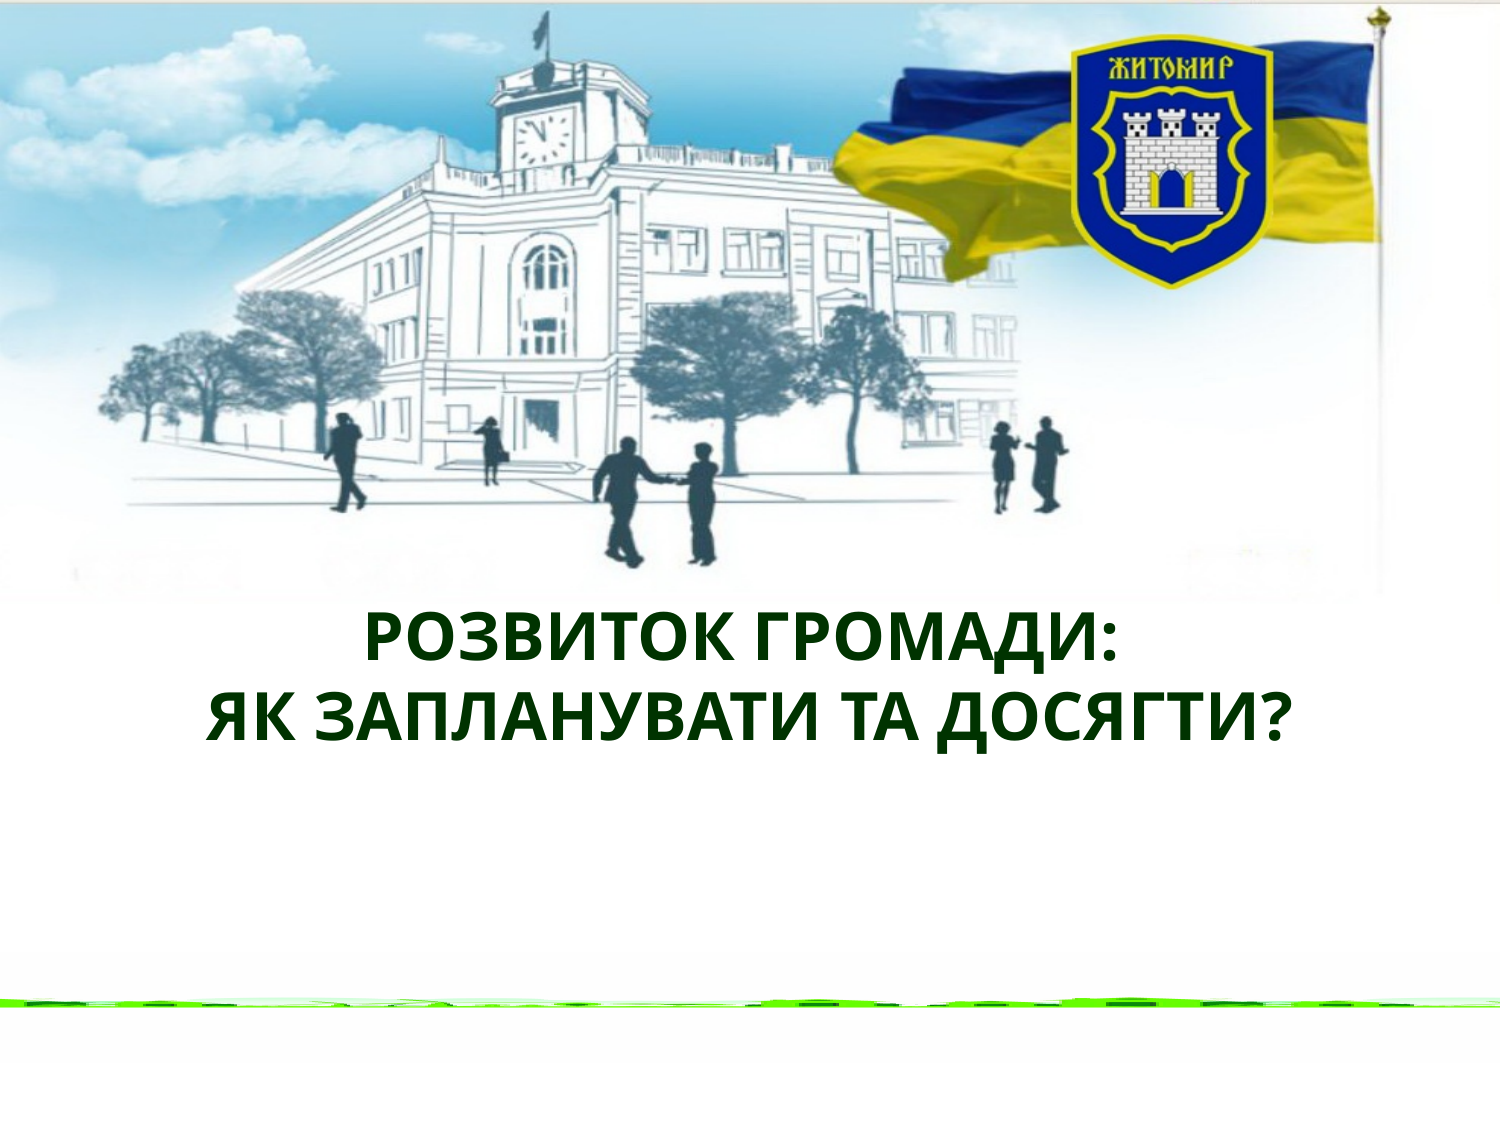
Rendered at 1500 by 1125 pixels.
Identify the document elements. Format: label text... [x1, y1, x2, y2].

picture [0, 0, 1500, 604]
picture [0, 940, 1500, 1125]
text_box РОЗВИТОК ГРОМАДИ: ЯК ЗАПЛАНУВАТИ ТА ДОСЯГТИ? [0, 611, 1500, 761]
